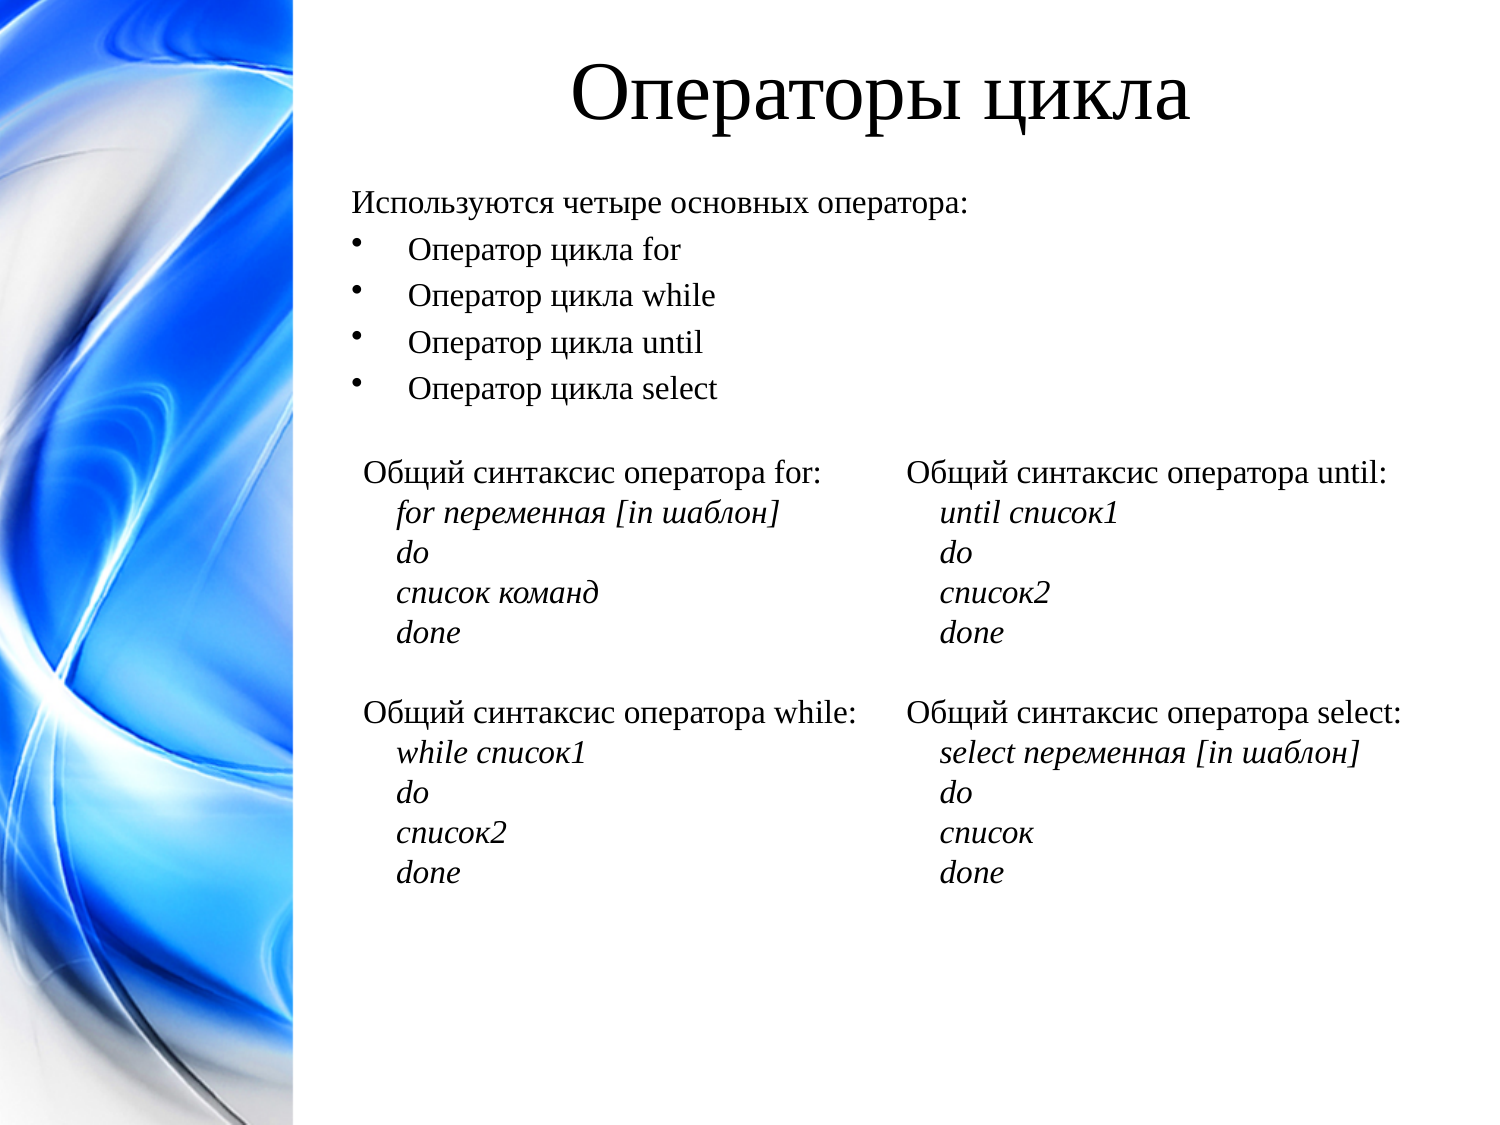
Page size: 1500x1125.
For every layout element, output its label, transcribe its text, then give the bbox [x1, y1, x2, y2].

text_box Общий синтаксис оператора for: for переменная [in шаблон] do список команд done Общий синтаксис оператора while: while список1 do список2 done [348, 443, 882, 898]
picture [0, 0, 1500, 1125]
text_box Общий синтаксис оператора until: until список1 do список2 done Общий синтаксис оператора select: select переменная [in шаблон] do список done [891, 443, 1462, 898]
text_box Операторы цикла [300, 0, 1462, 173]
list Используются четыре основных оператора: Оператор цикла for Оператор цикла while Оператор цикла until Оператор цикла select [336, 172, 1483, 433]
